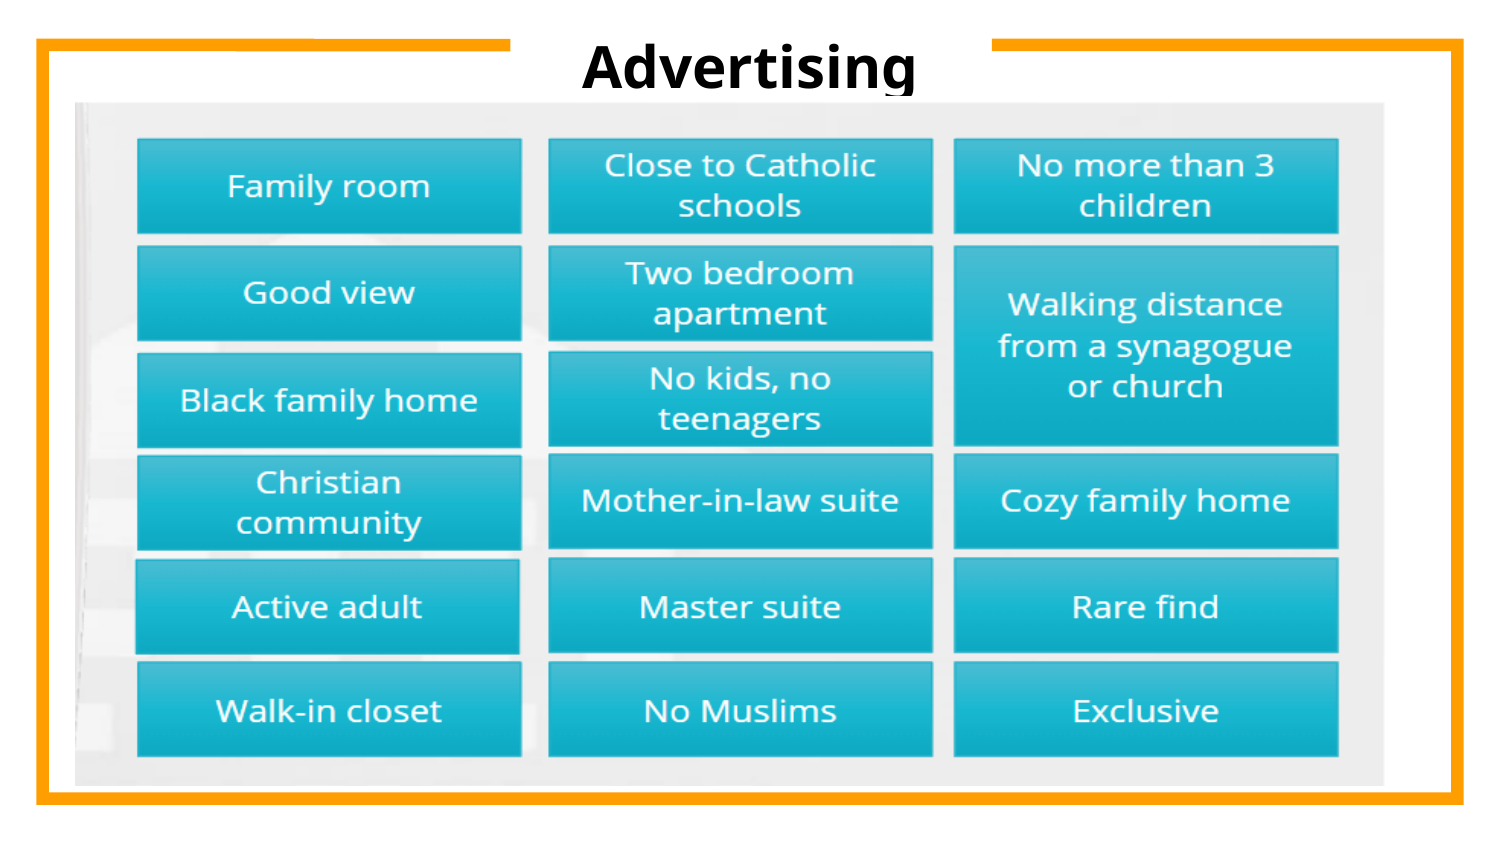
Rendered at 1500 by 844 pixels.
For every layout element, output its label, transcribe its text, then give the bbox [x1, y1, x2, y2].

title Advertising [531, 15, 969, 95]
picture [74, 96, 1388, 786]
